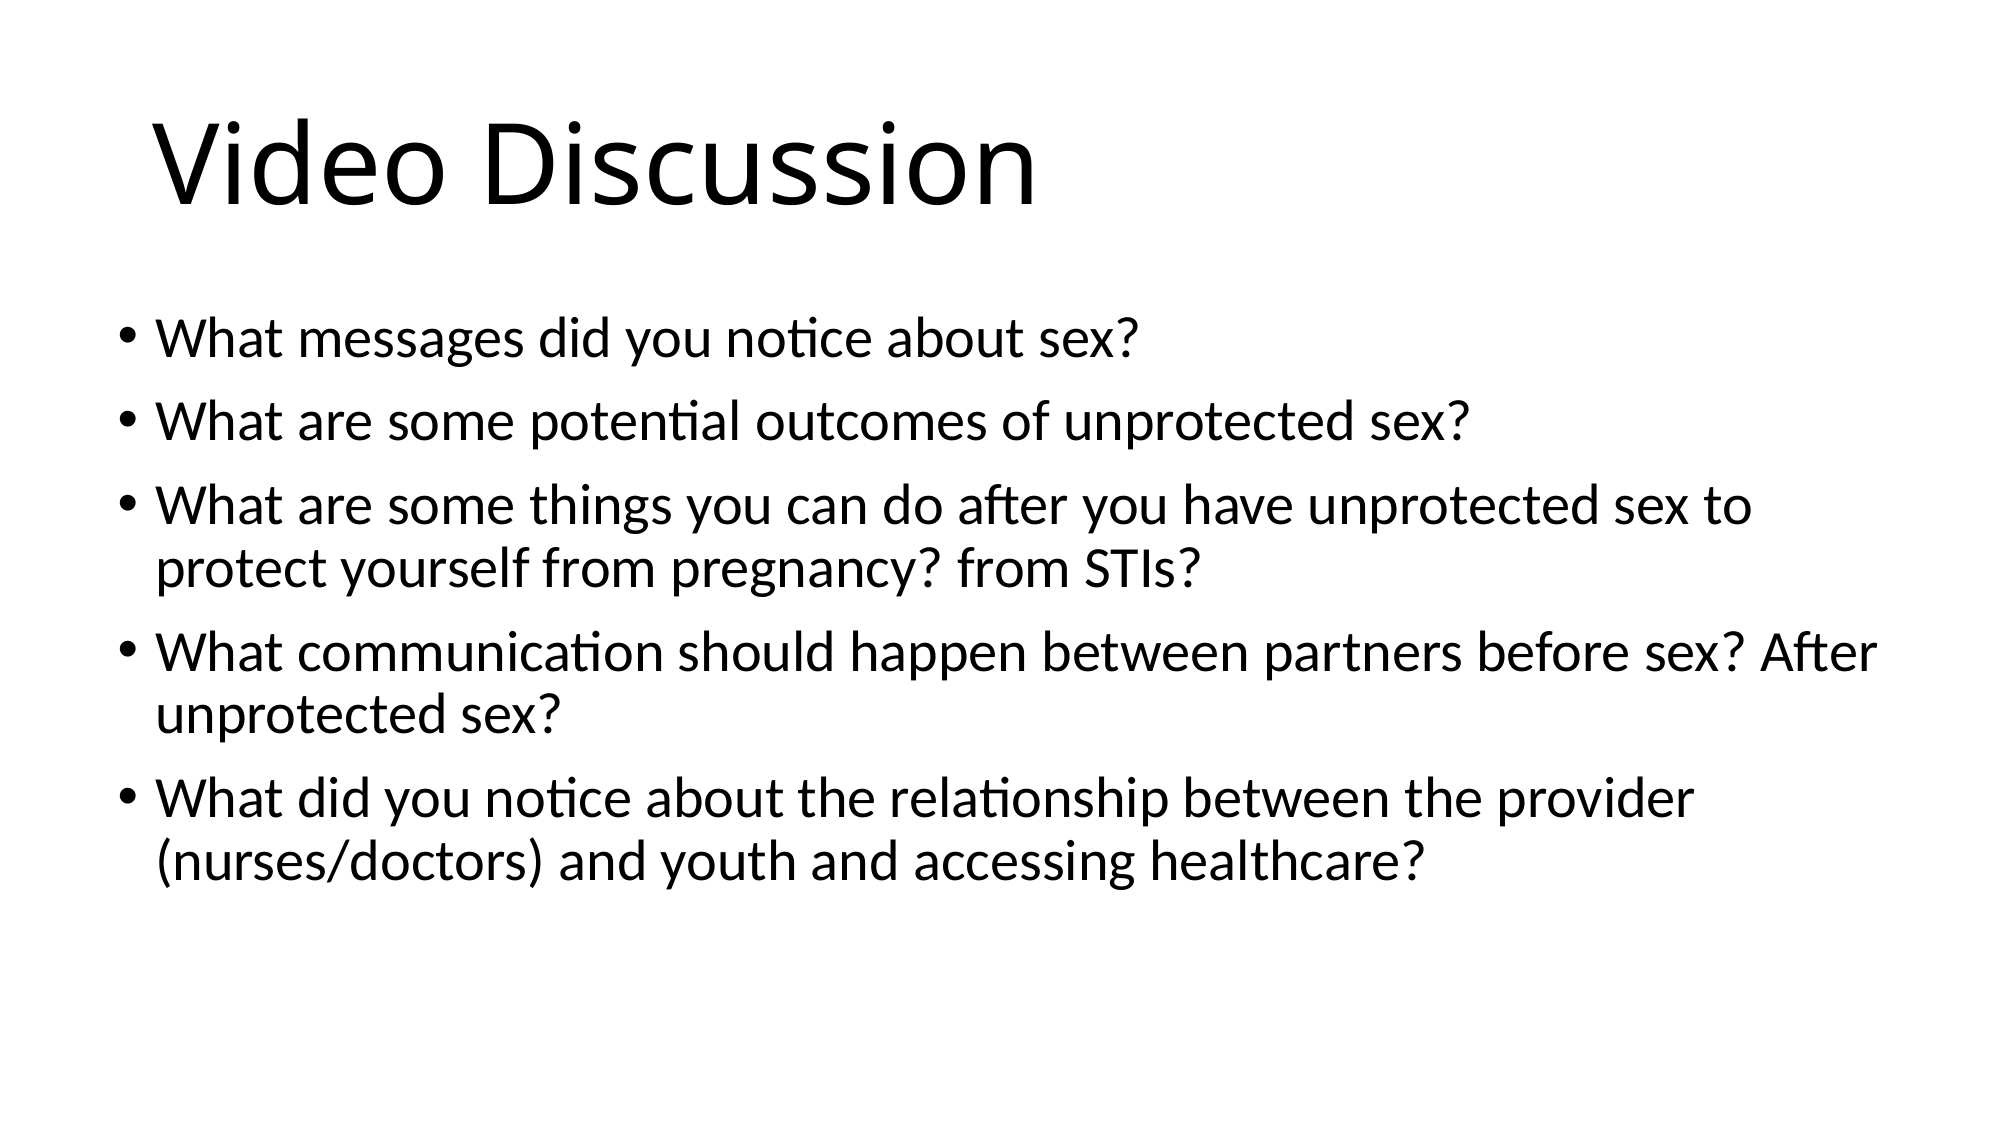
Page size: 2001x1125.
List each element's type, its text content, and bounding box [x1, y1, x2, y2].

title Video Discussion [137, 59, 1863, 278]
list What messages did you notice about sex? What are some potential outcomes of unprotected sex? What are some things you can do after you have unprotected sex to protect yourself from pregnancy? from STIs? What communication should happen between partners before sex? After unprotected sex? What did you notice about the relationship between the provider (nurses/doctors) and youth and accessing healthcare? [102, 299, 1895, 1066]
